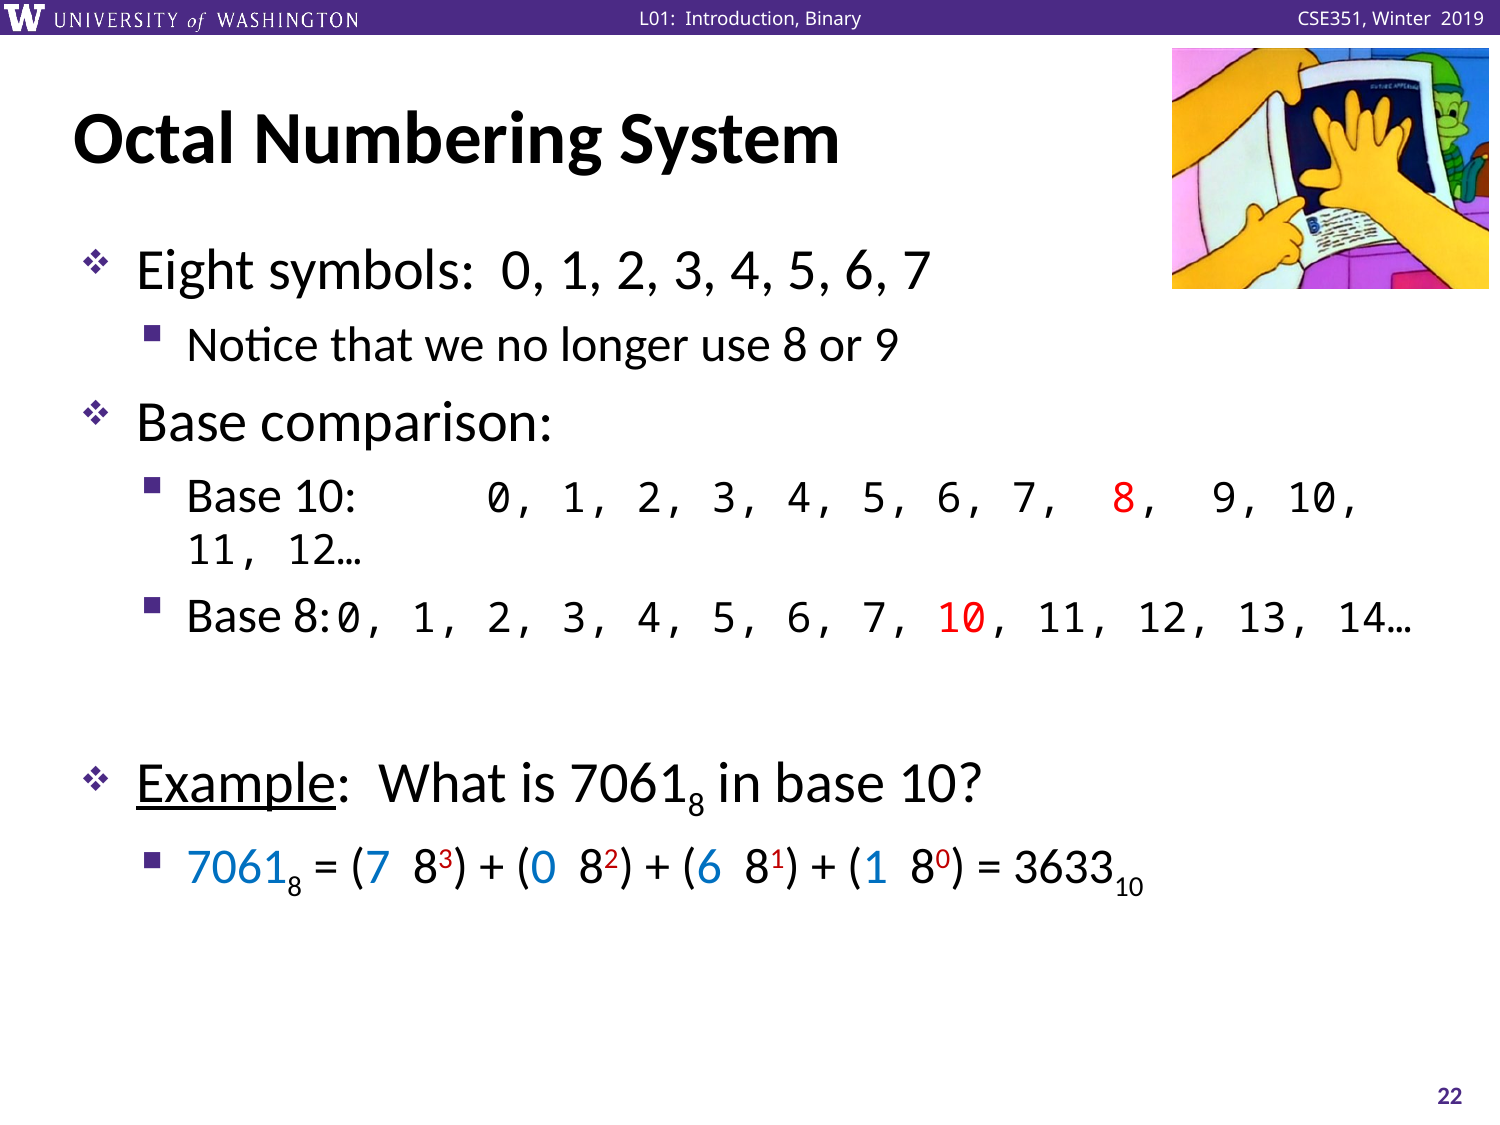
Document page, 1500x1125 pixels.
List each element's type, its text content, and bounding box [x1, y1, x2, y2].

title Octal Numbering System [58, 71, 1167, 197]
slide_number 22 [1400, 1065, 1500, 1125]
picture [4, 4, 358, 32]
picture [1172, 47, 1489, 289]
